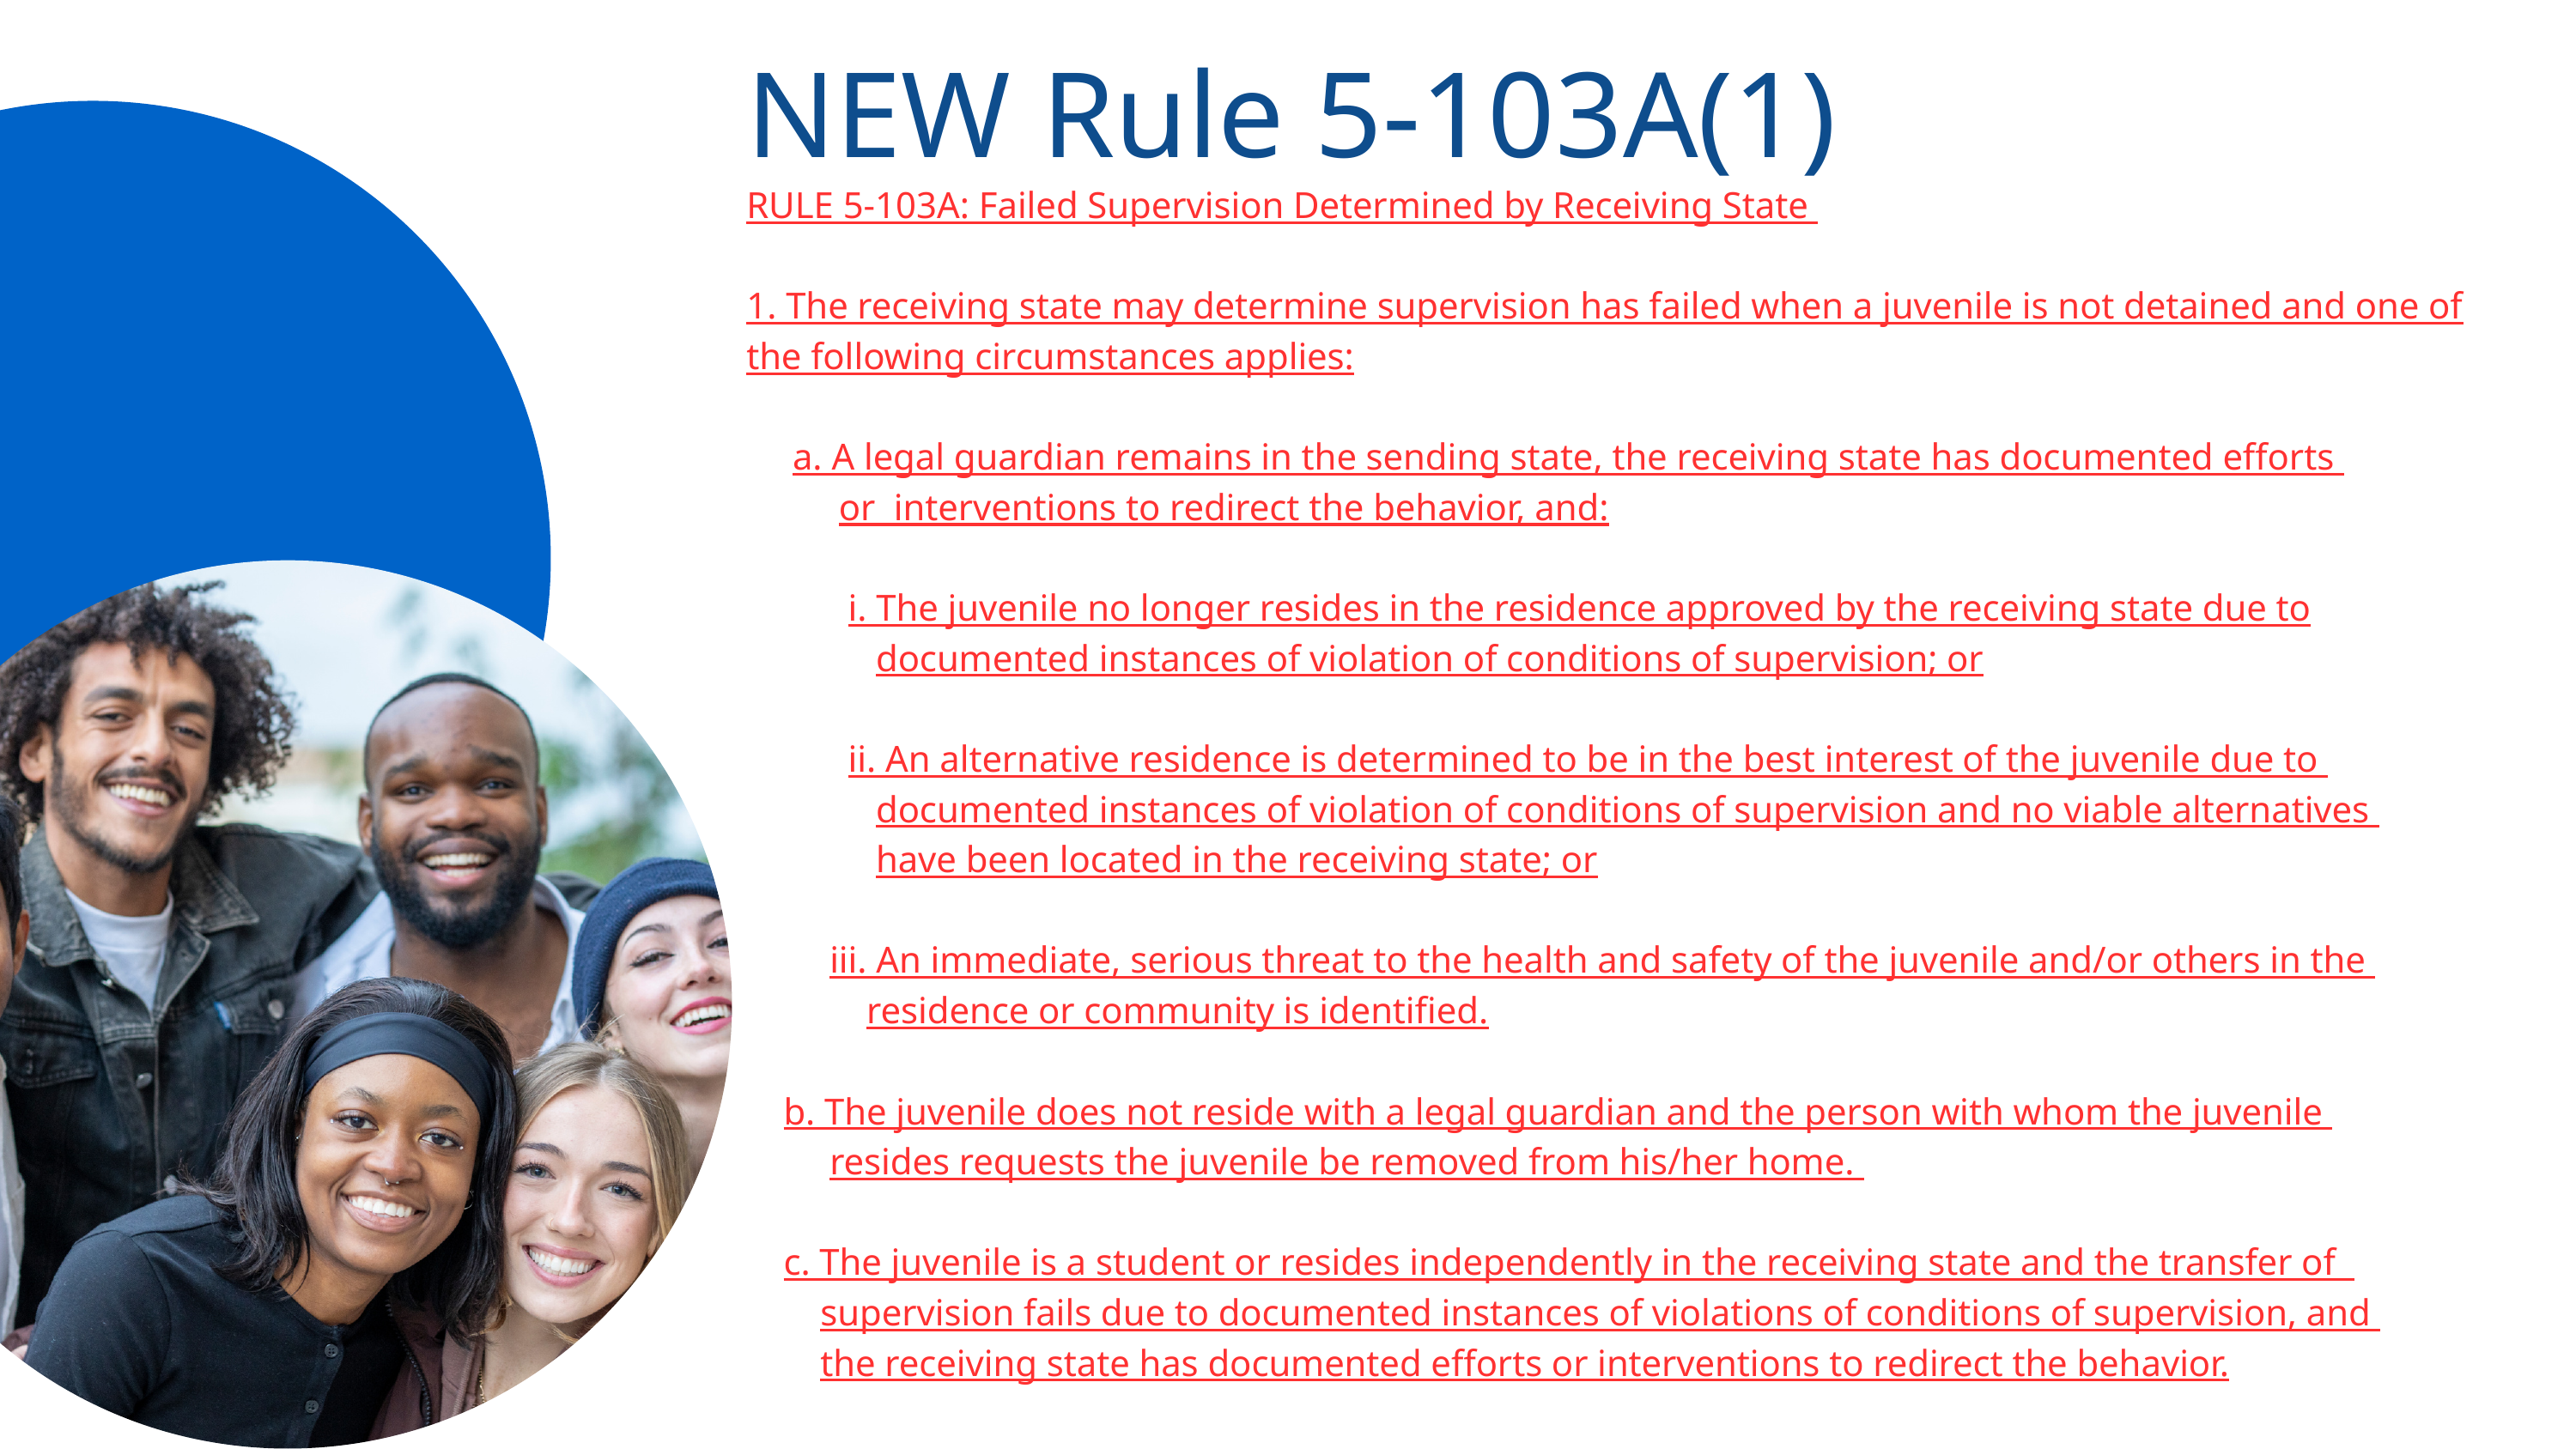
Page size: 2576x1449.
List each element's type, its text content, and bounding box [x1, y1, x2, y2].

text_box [0, 100, 551, 559]
text_box NEW Rule 5-103A(1) [746, 15, 2377, 175]
text_box RULE 5-103A: Failed Supervision Determined by Receiving State 1. The receiving state may determine supervision has failed when a juvenile is not detained and one of the following circumstances applies: a. A legal guardian remains in the sending state, the receiving state has documented efforts or interventions to redirect the behavior, and: i. The juvenile no longer resides in the residence approved by the receiving state due to documented instances of violation of conditions of supervision; or ii. An alternative residence is determined to be in the best interest of the juvenile due to documented instances of violation of conditions of supervision and no viable alternatives have been located in the receiving state; or iii. An immediate, serious threat to the health and safety of the juvenile and/or others in the residence or community is identified. b. The juvenile does not reside with a legal guardian and the person with whom the juvenile resides requests the juvenile be removed from his/her home. c. The juvenile is a student or resides independently in the receiving state and the transfer of supervision fails due to documented instances of violations of conditions of supervision, and the receiving state has documented efforts or interventions to redirect the behavior. [746, 175, 2489, 1434]
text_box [0, 560, 732, 1449]
